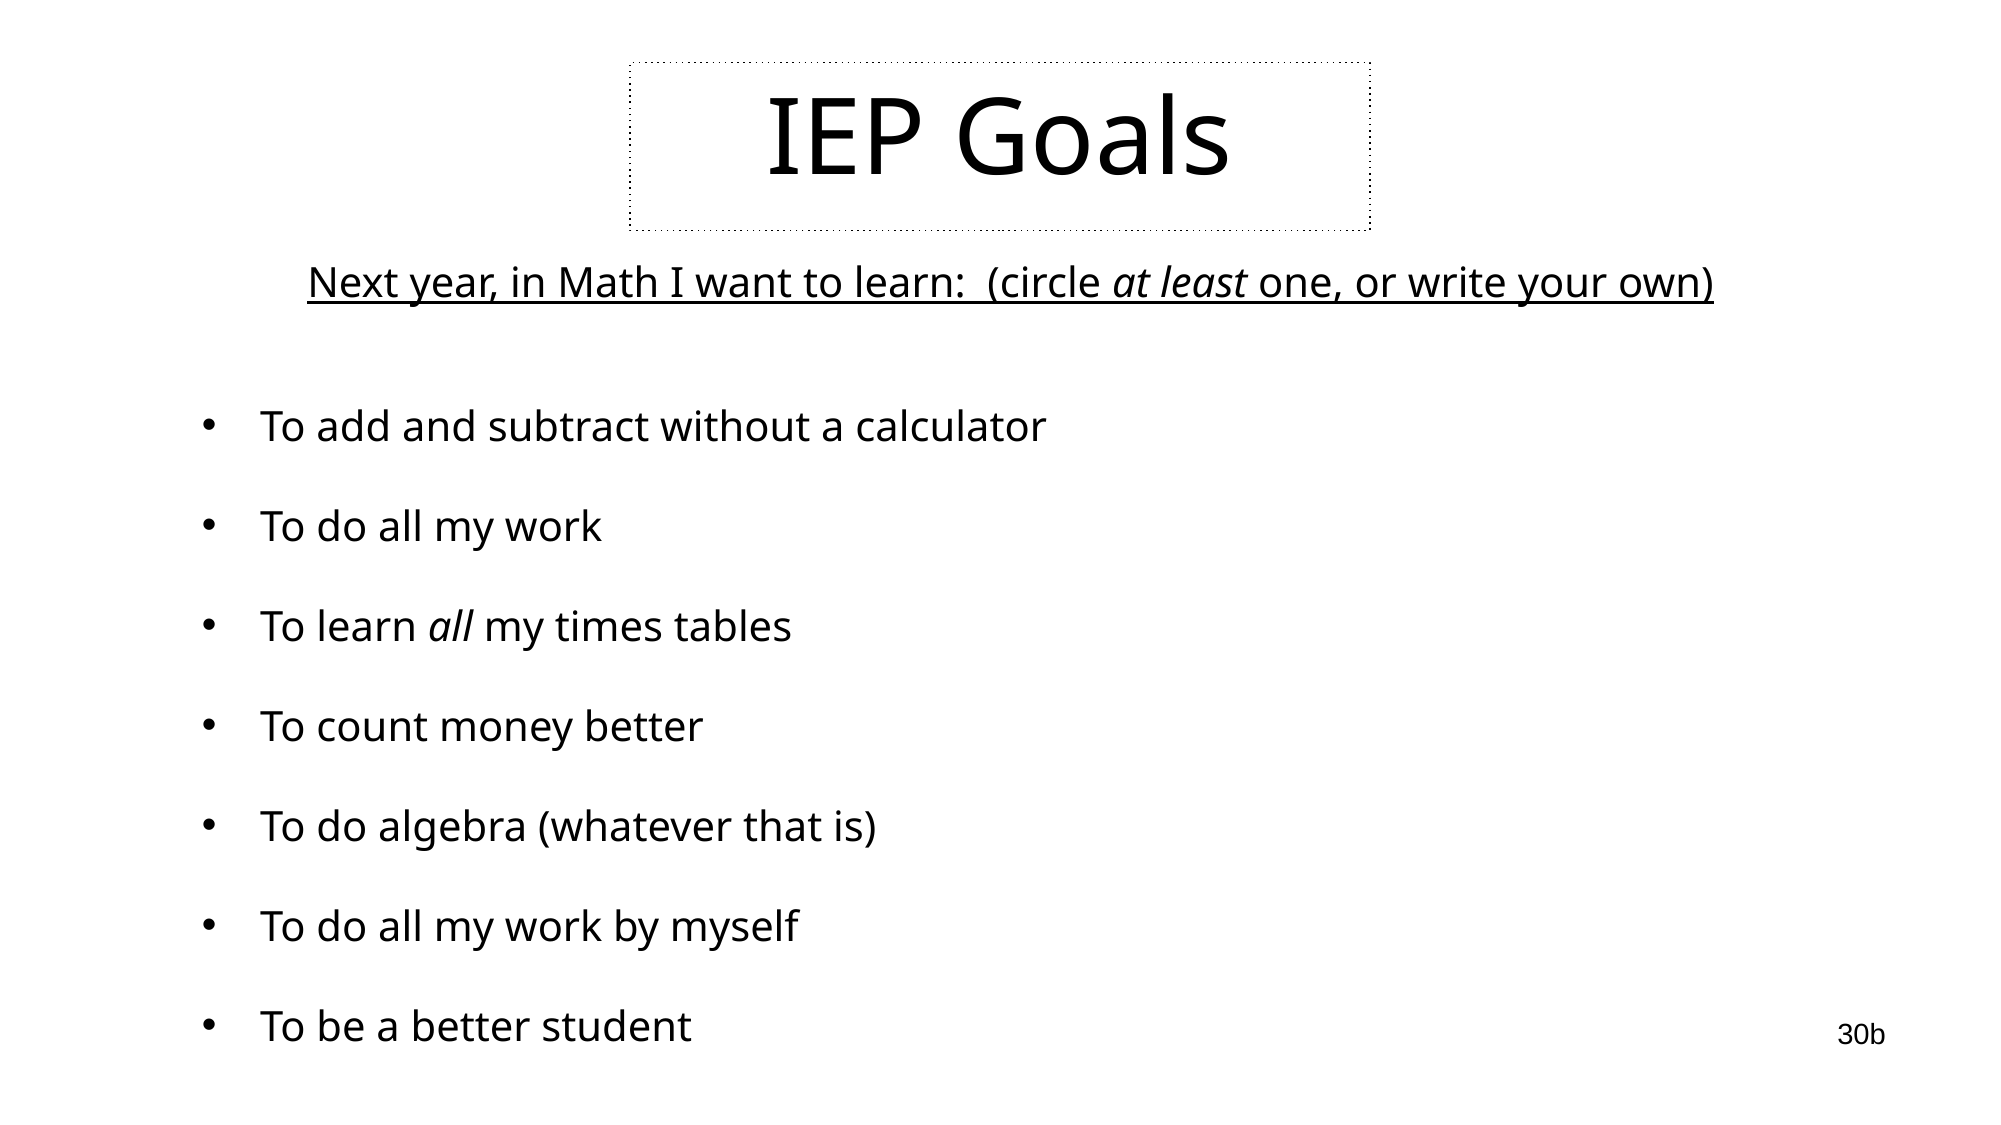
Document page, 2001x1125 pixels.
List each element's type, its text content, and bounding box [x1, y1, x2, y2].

text_box 30b [1822, 1000, 1909, 1061]
title IEP Goals [630, 62, 1370, 231]
list Next year, in Math I want to learn: (circle at least one, or write your own) To add and subtract without a calculator To do all my work To learn all my times tables To count money better To do algebra (whatever that is) To do all my work by myself To be a better student [165, 230, 1835, 1096]
